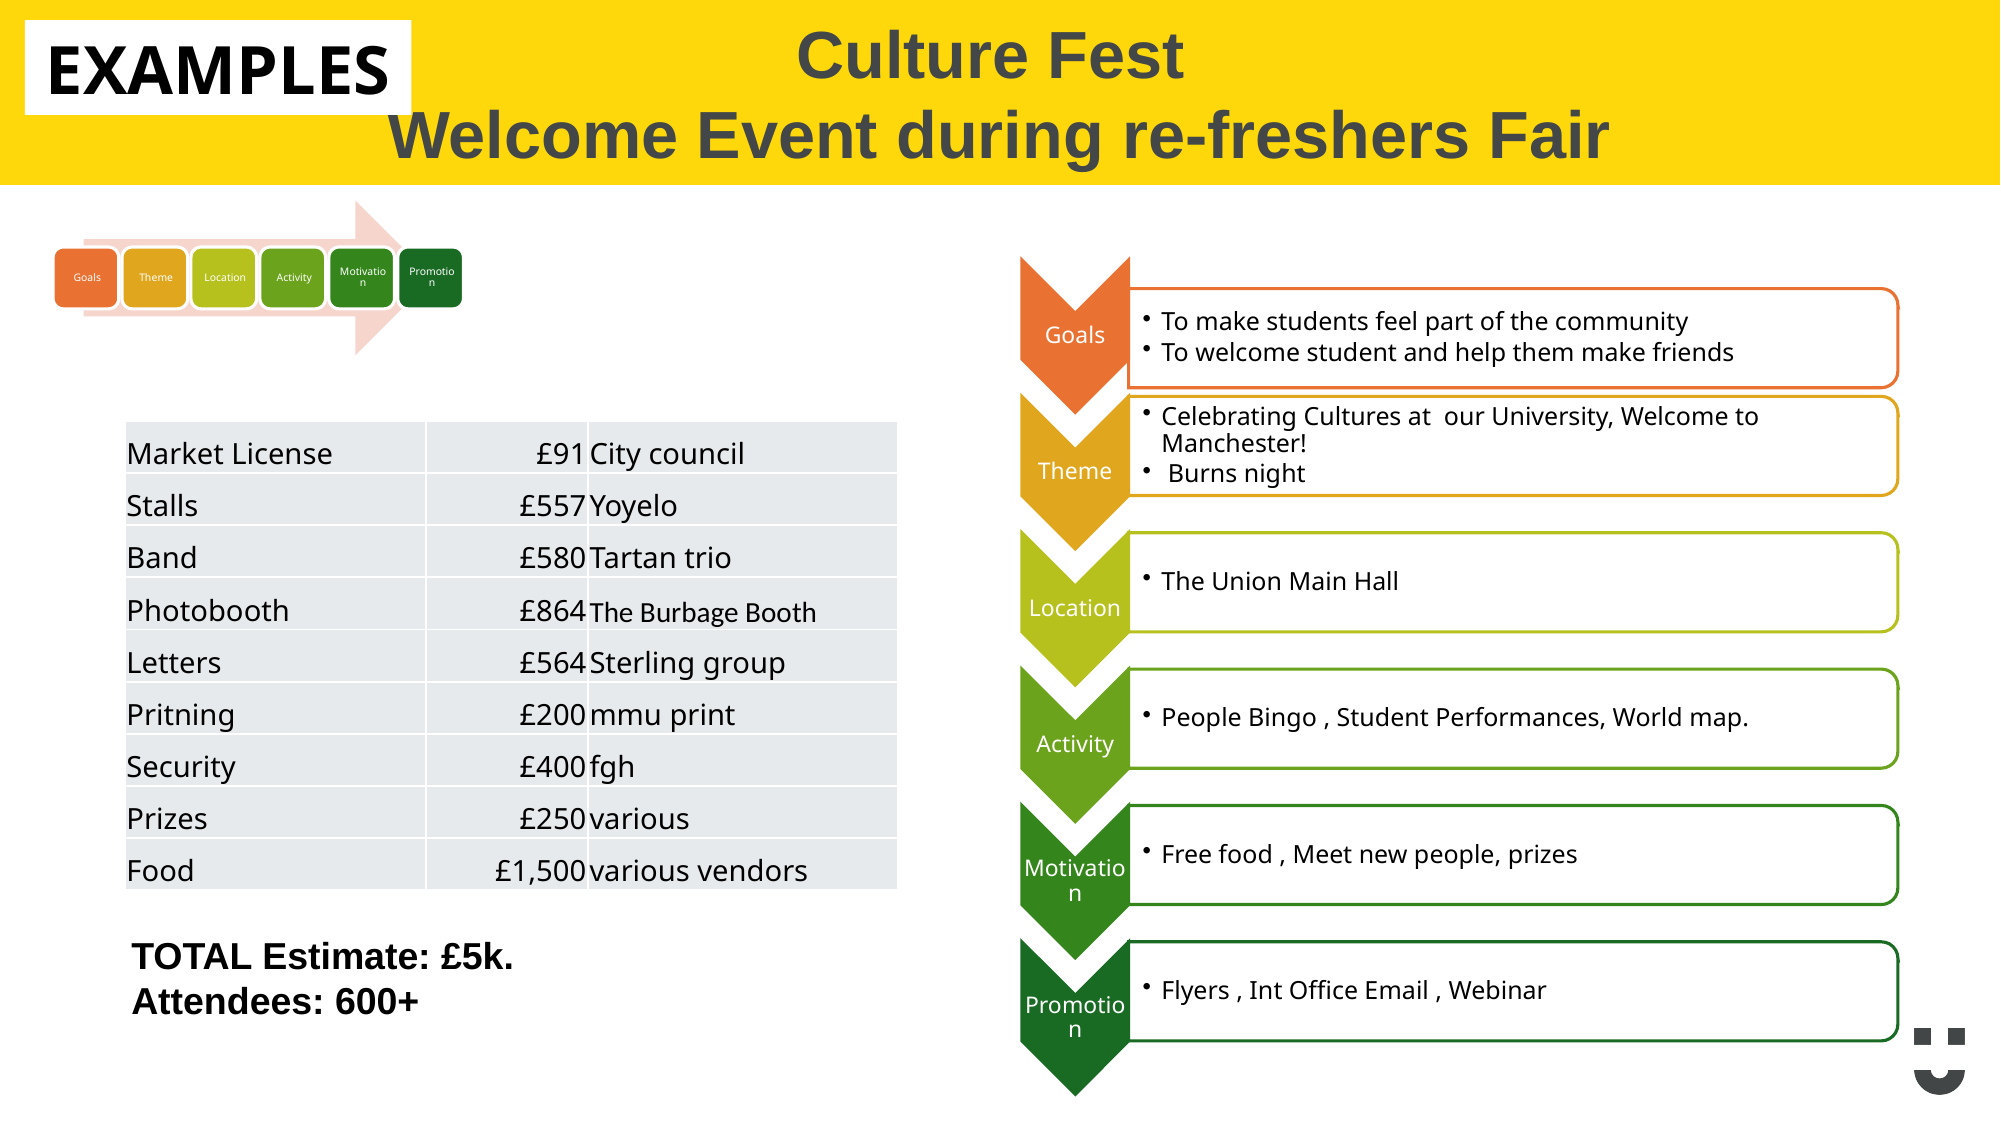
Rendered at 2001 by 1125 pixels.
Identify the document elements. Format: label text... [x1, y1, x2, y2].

table_cell Letters [126, 630, 425, 681]
table_cell £864 [427, 578, 587, 629]
table_cell Stalls [126, 474, 425, 524]
table_cell The Burbage Booth [589, 578, 897, 629]
table_cell various [589, 787, 897, 837]
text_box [52, 200, 465, 356]
table_cell £580 [427, 526, 587, 576]
text_box [0, 0, 2000, 187]
table_cell fgh [589, 735, 897, 785]
table_cell Pritning [126, 683, 425, 733]
table_cell Band [126, 526, 425, 576]
table_cell mmu print [589, 683, 897, 733]
table_cell various vendors [589, 839, 897, 889]
table_header City council [589, 422, 897, 472]
table_header £91 [427, 422, 587, 472]
table_cell Tartan trio [589, 526, 897, 576]
table_cell Security [126, 735, 425, 785]
table_cell Food [126, 839, 425, 889]
table_header Market License [126, 422, 425, 472]
table_cell £400 [427, 735, 587, 785]
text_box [1021, 259, 1899, 1095]
table_cell Photobooth [126, 578, 425, 629]
table_cell £1,500 [427, 839, 587, 889]
picture [1913, 1027, 1965, 1096]
text_box TOTAL Estimate: £5k. Attendees: 600+ [116, 520, 844, 1031]
text_box Culture Fest Welcome Event during re-freshers Fair [372, 4, 1628, 180]
table_cell Prizes [126, 787, 425, 837]
table_cell Sterling group [589, 630, 897, 681]
table_cell £250 [427, 787, 587, 837]
table_cell £200 [427, 683, 587, 733]
table_cell £557 [427, 474, 587, 524]
table_cell Yoyelo [589, 474, 897, 524]
text_box EXAMPLES [24, 20, 412, 115]
table_cell £564 [427, 630, 587, 681]
